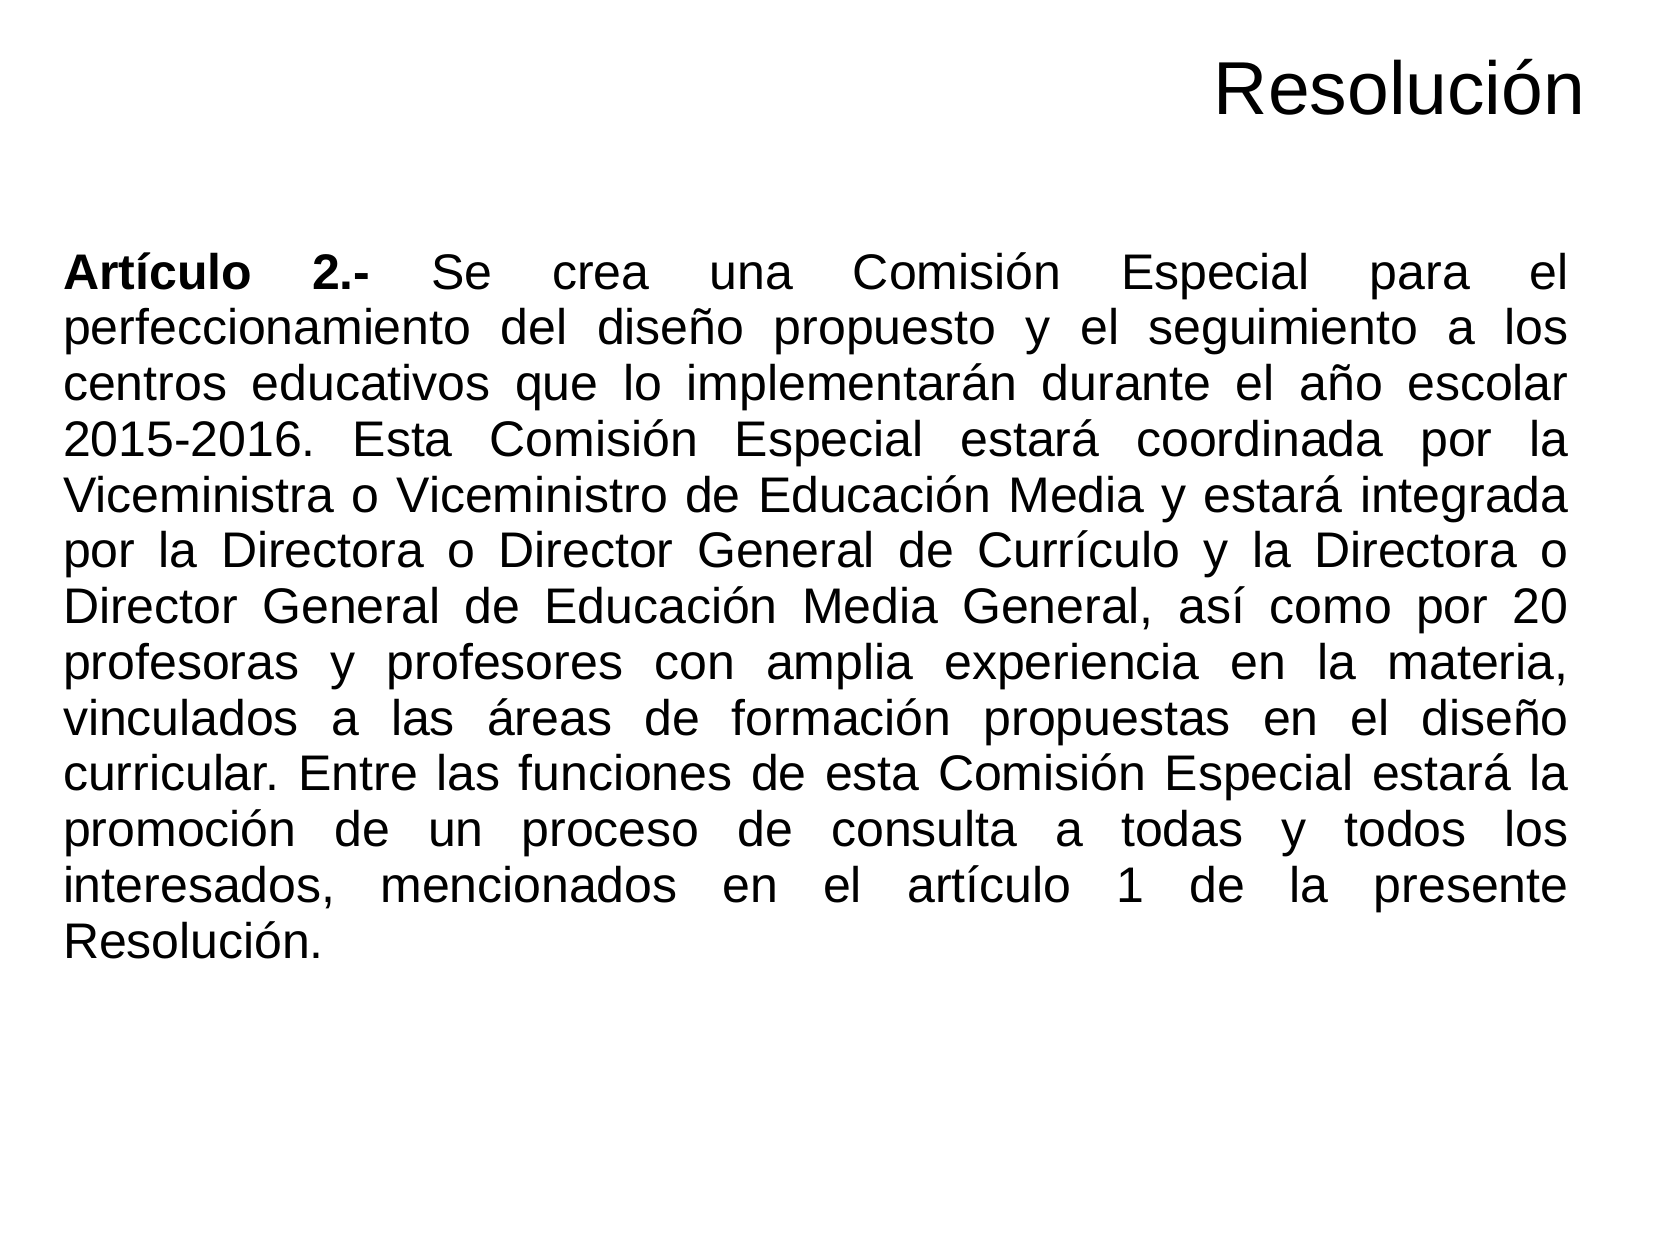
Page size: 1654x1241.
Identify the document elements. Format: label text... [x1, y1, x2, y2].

title Resolución [35, 47, 1607, 132]
text_box Artículo 2.- Se crea una Comisión Especial para el perfeccionamiento del diseño propuesto y el seguimiento a los centros educativos que lo implementarán durante el año escolar 2015-2016. Esta Comisión Especial estará coordinada por la Viceministra o Viceministro de Educación Media y estará integrada por la Directora o Director General de Currículo y la Directora o Director General de Educación Media General, así como por 20 profesoras y profesores con amplia experiencia en la materia, vinculados a las áreas de formación propuestas en el diseño curricular. Entre las funciones de esta Comisión Especial estará la promoción de un proceso de consulta a todas y todos los interesados, mencionados en el artículo 1 de la presente Resolución. [48, 177, 1584, 1134]
